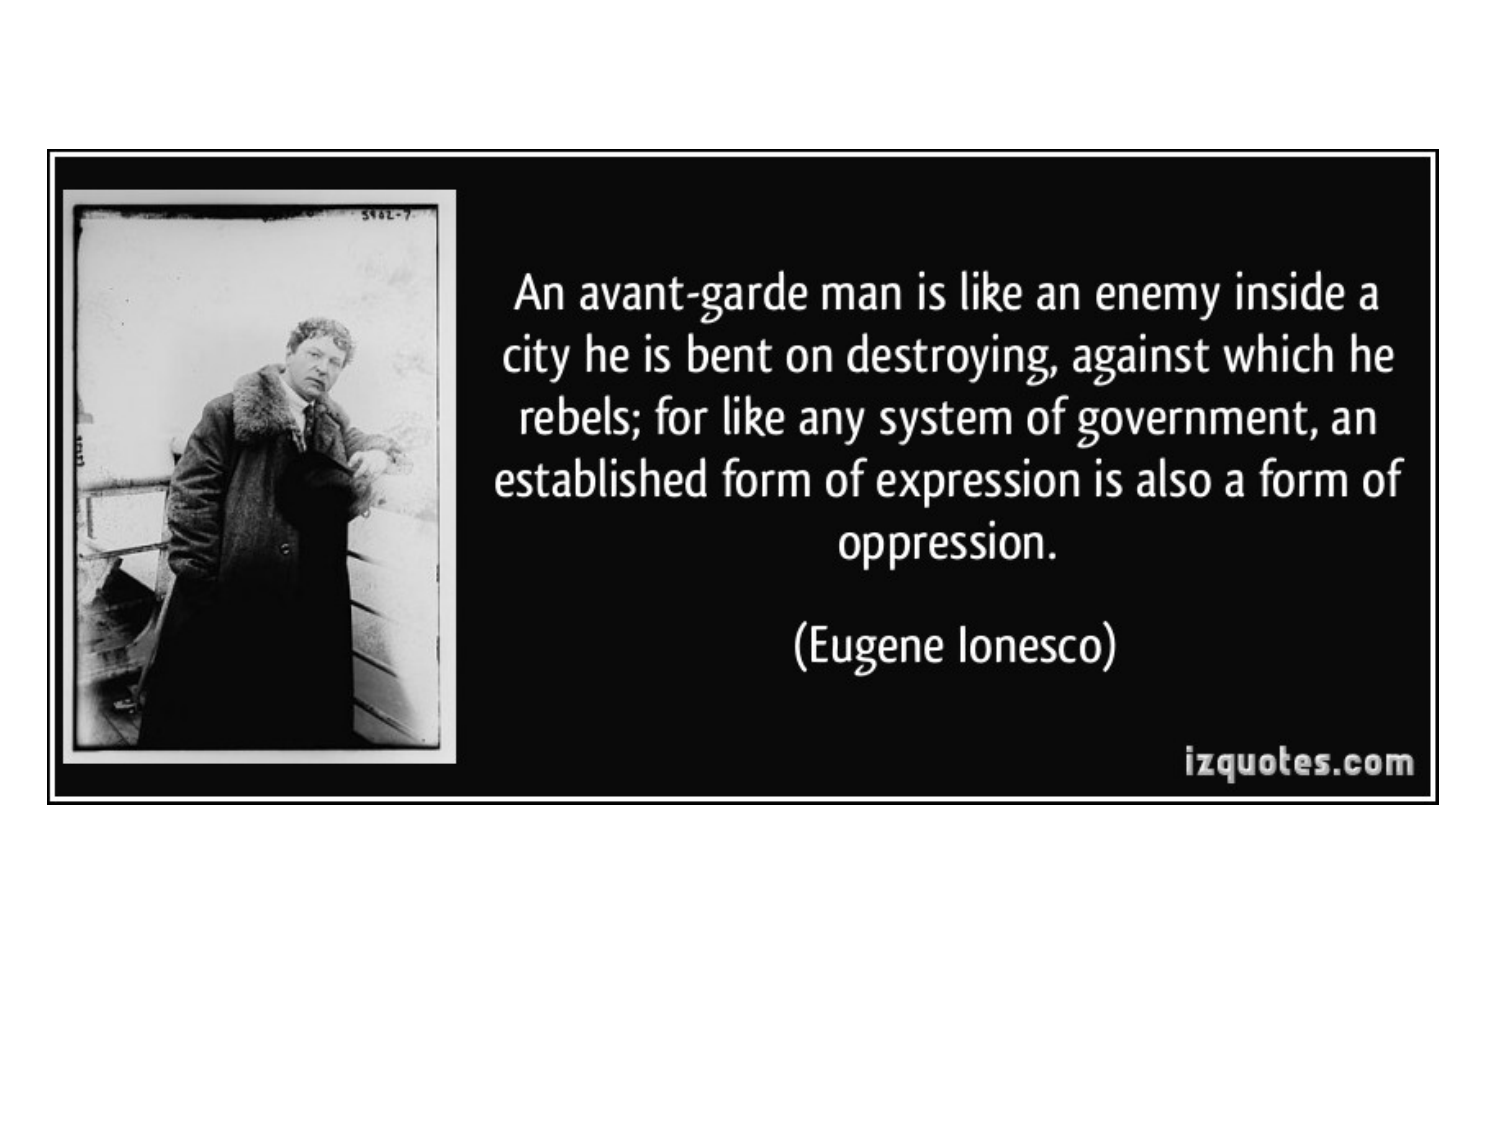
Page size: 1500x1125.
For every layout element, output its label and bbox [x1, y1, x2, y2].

picture [47, 149, 1439, 805]
